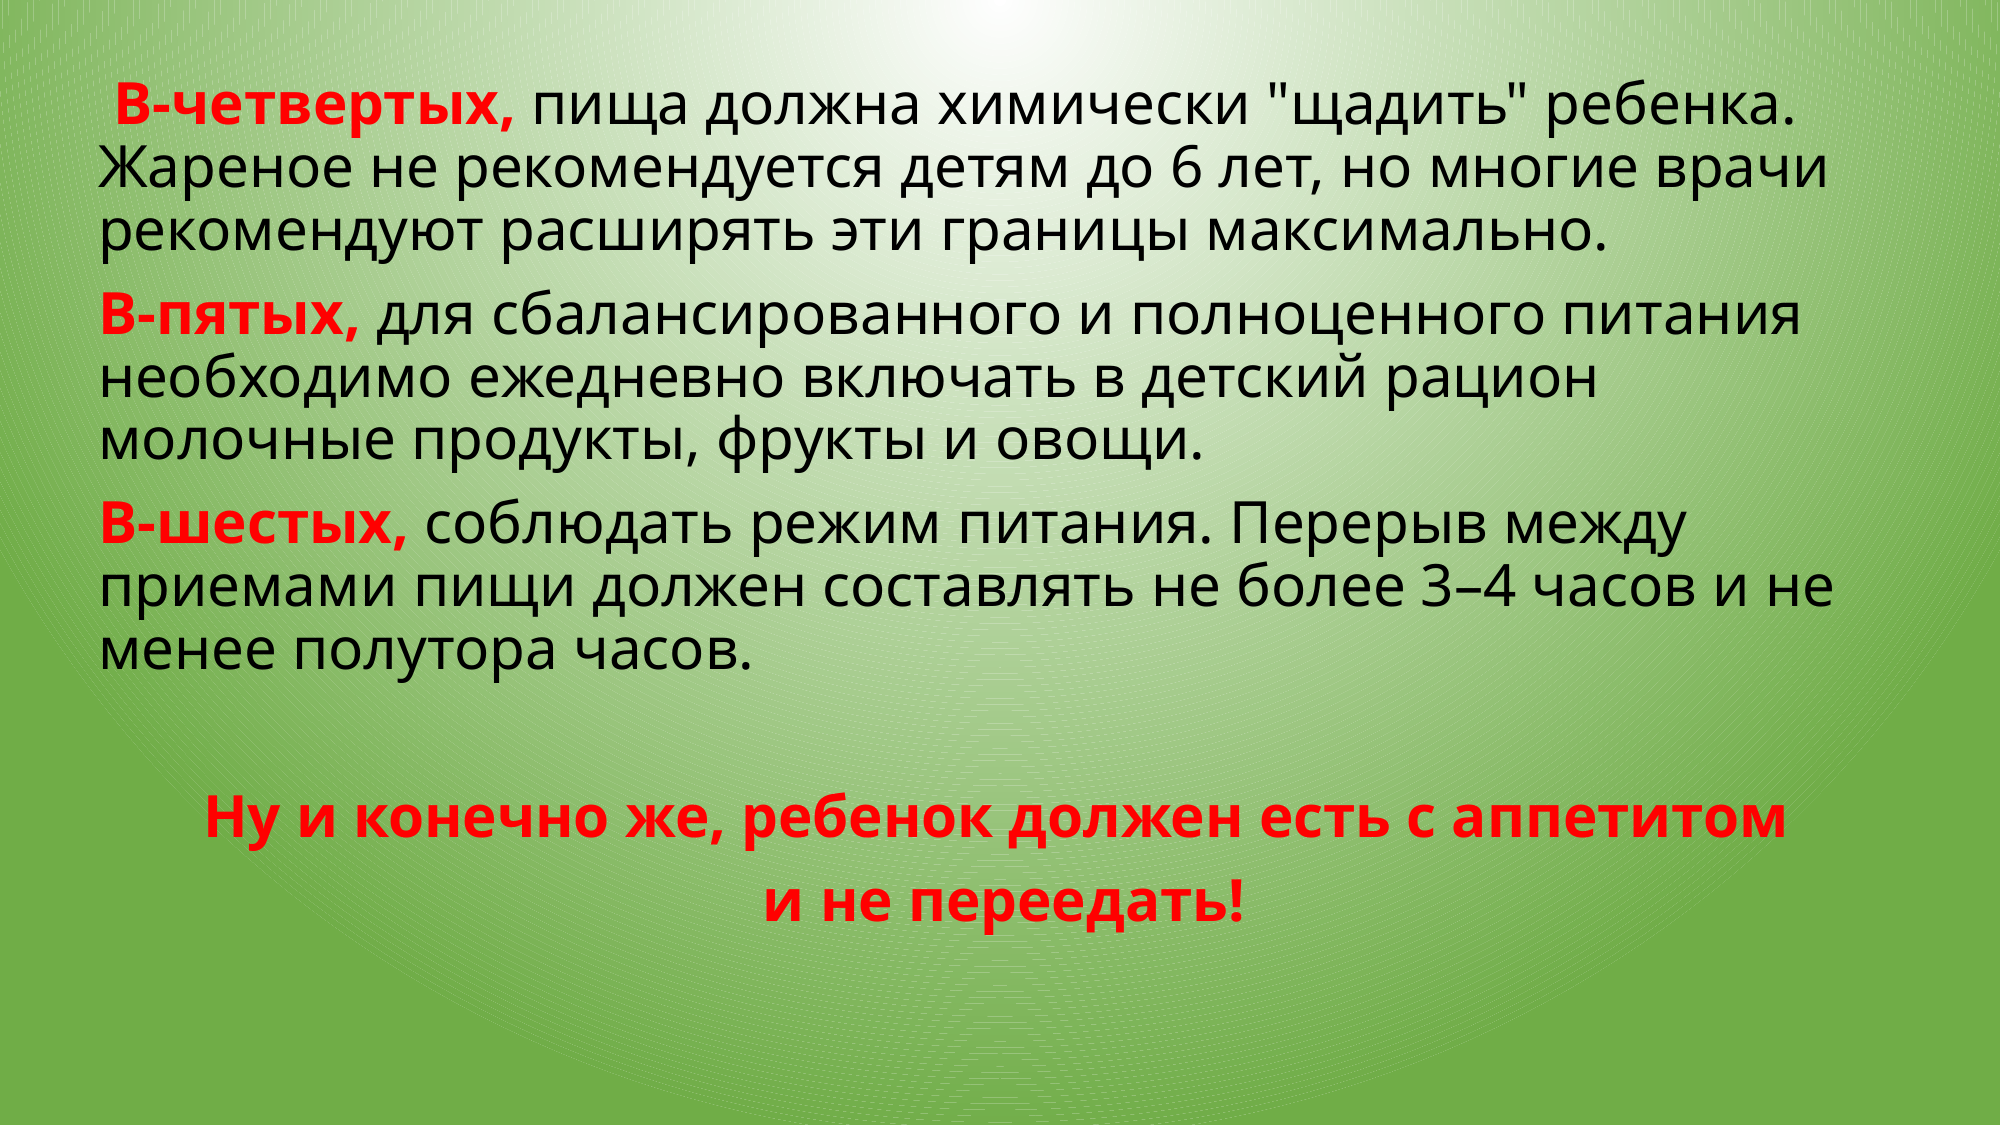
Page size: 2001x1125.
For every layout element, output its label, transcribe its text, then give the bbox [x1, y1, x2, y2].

list В-четвертых, пища должна химически "щадить" ребенка. Жареное не рекомендуется детям до 6 лет, но многие врачи рекомендуют расширять эти границы максимально. В-пятых, для сбалансированного и полноценного питания необходимо ежедневно включать в детский рацион молочные продукты, фрукты и овощи. В-шестых, соблюдать режим питания. Перерыв между приемами пищи должен составлять не более 3–4 часов и не менее полутора часов. Ну и конечно же, ребенок должен есть с аппетитом и не переедать! [83, 66, 1925, 1078]
